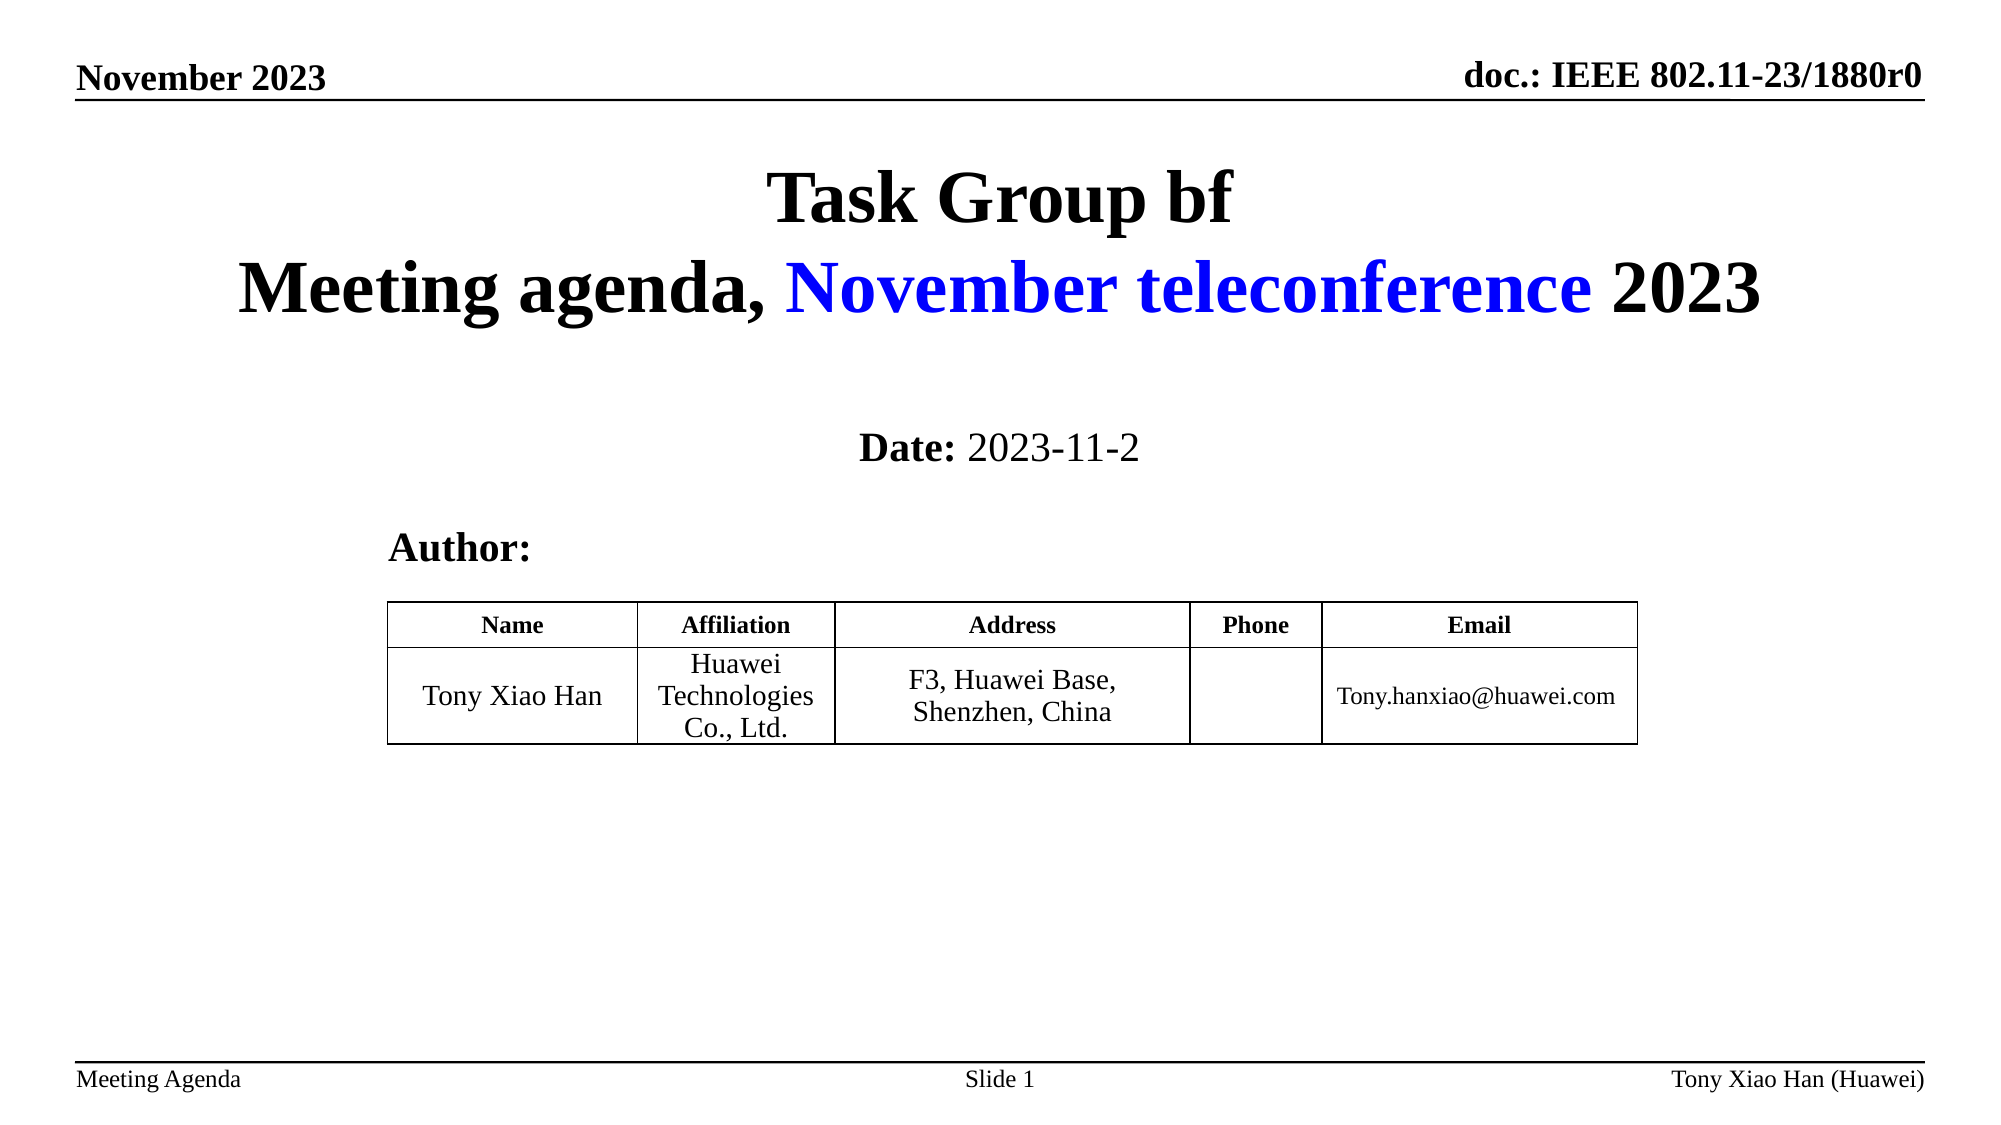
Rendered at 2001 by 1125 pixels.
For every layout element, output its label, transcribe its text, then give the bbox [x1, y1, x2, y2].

table_cell Tony.hanxiao@huawei.com [1323, 648, 1637, 743]
table_cell F3, Huawei Base, Shenzhen, China [836, 648, 1189, 743]
table_header Address [836, 603, 1189, 647]
list Date: 2023-11-2 [362, 412, 1638, 475]
text_box Author: [362, 512, 600, 575]
table_header Phone [1191, 603, 1321, 647]
table_cell Tony Xiao Han [388, 648, 637, 743]
table_header Name [388, 603, 637, 647]
table_header Affiliation [638, 603, 834, 647]
table_cell [1191, 648, 1321, 743]
table_cell Huawei Technologies Co., Ltd. [638, 648, 834, 743]
title Task Group bf Meeting agenda, November teleconference 2023 [75, 149, 1925, 325]
table_header Email [1323, 603, 1637, 647]
